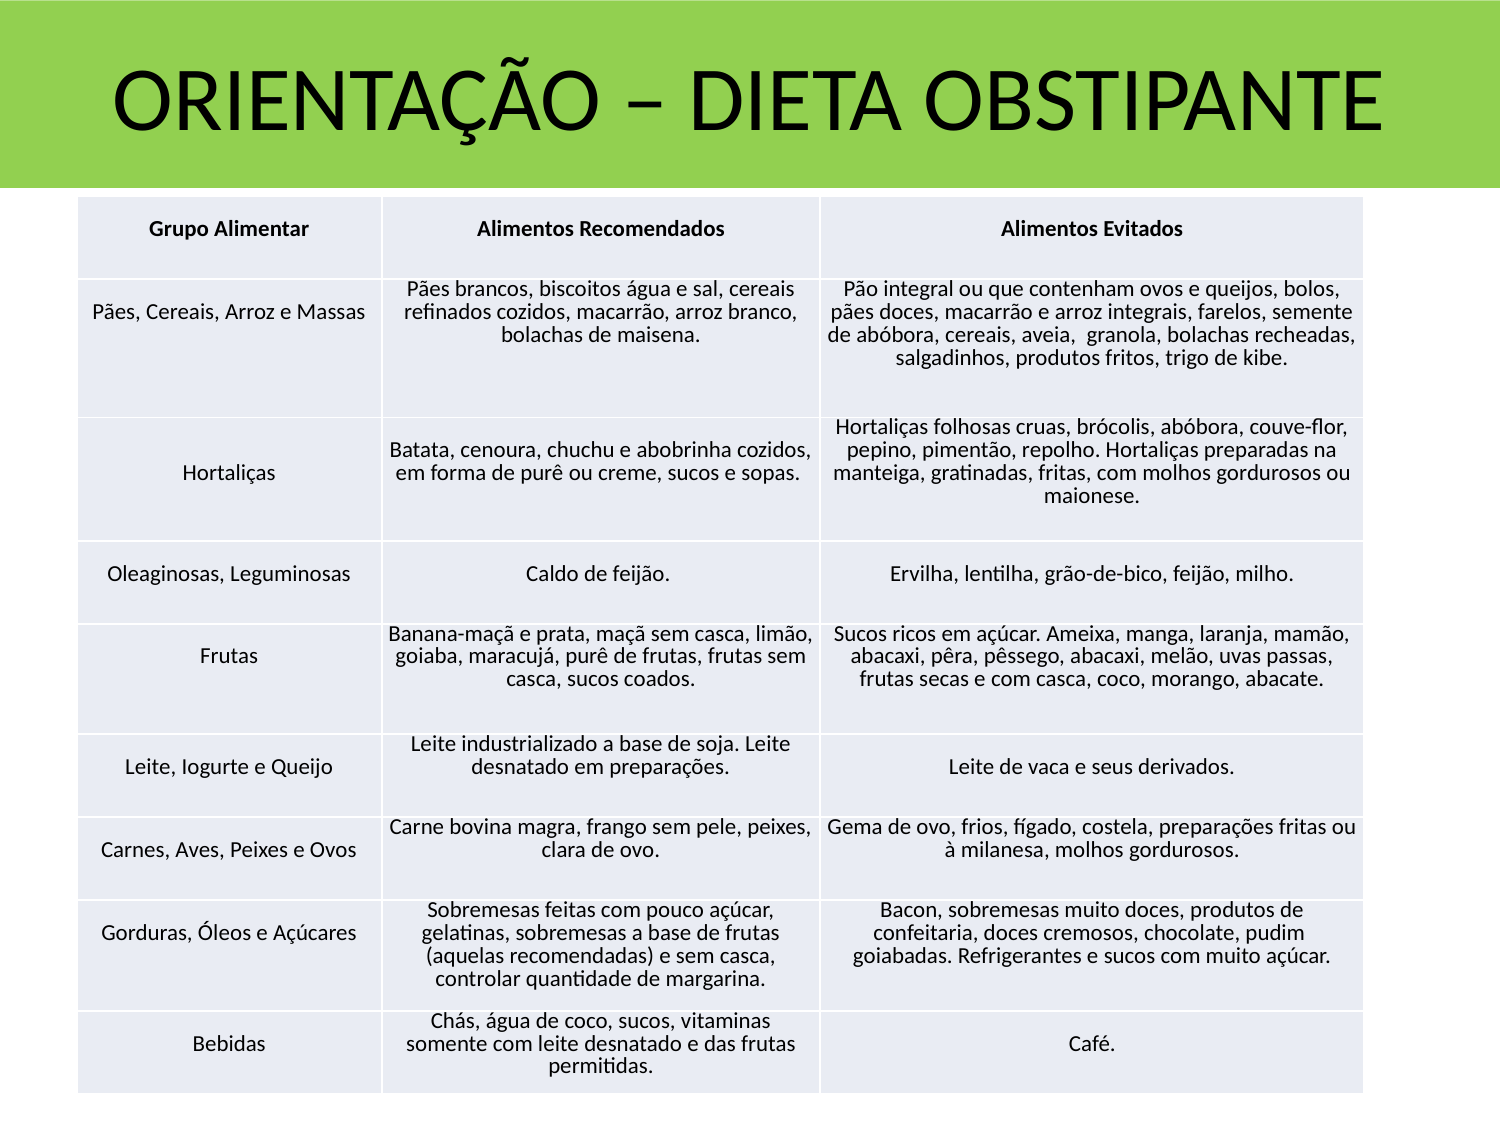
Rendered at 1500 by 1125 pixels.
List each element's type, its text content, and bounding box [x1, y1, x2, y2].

table_cell Gorduras, Óleos e Açúcares [78, 901, 381, 1010]
table_cell Frutas [78, 625, 381, 733]
table_cell Caldo de feijão. [383, 542, 819, 623]
table_cell Banana-maçã e prata, maçã sem casca, limão, goiaba, maracujá, purê de frutas, frutas sem casca, sucos coados. [383, 625, 819, 733]
table_cell Pão integral ou que contenham ovos e queijos, bolos, pães doces, macarrão e arroz integrais, farelos, semente de abóbora, cereais, aveia, granola, bolachas recheadas, salgadinhos, produtos fritos, trigo de kibe. [821, 280, 1363, 417]
table_cell Chás, água de coco, sucos, vitaminas somente com leite desnatado e das frutas permitidas. [383, 1012, 819, 1093]
table_cell Bebidas [78, 1012, 381, 1093]
table_cell Pães brancos, biscoitos água e sal, cereais refinados cozidos, macarrão, arroz branco, bolachas de maisena. [383, 280, 819, 417]
table_cell Leite, Iogurte e Queijo [78, 735, 381, 816]
table_cell Hortaliças folhosas cruas, brócolis, abóbora, couve-flor, pepino, pimentão, repolho. Hortaliças preparadas na manteiga, gratinadas, fritas, com molhos gordurosos ou maionese. [821, 418, 1363, 540]
title ORIENTAÇÃO – DIETA OBSTIPANTE [0, 0, 1500, 188]
table_cell Gema de ovo, frios, fígado, costela, preparações fritas ou à milanesa, molhos gordurosos. [821, 818, 1363, 899]
table_cell Leite industrializado a base de soja. Leite desnatado em preparações. [383, 735, 819, 816]
table_cell Carnes, Aves, Peixes e Ovos [78, 818, 381, 899]
table_header Alimentos Recomendados [383, 197, 819, 278]
table_cell Oleaginosas, Leguminosas [78, 542, 381, 623]
table_cell Leite de vaca e seus derivados. [821, 735, 1363, 816]
table_cell Café. [821, 1012, 1363, 1093]
table_cell Carne bovina magra, frango sem pele, peixes, clara de ovo. [383, 818, 819, 899]
table_cell Sobremesas feitas com pouco açúcar, gelatinas, sobremesas a base de frutas (aquelas recomendadas) e sem casca, controlar quantidade de margarina. [383, 901, 819, 1010]
table_header Alimentos Evitados [821, 197, 1363, 278]
table_cell Hortaliças [78, 418, 381, 540]
table_cell Bacon, sobremesas muito doces, produtos de confeitaria, doces cremosos, chocolate, pudim goiabadas. Refrigerantes e sucos com muito açúcar. [821, 901, 1363, 1010]
table_cell Pães, Cereais, Arroz e Massas [78, 280, 381, 417]
table_header Grupo Alimentar [78, 197, 381, 278]
table_cell Batata, cenoura, chuchu e abobrinha cozidos, em forma de purê ou creme, sucos e sopas. [383, 418, 819, 540]
table_cell Sucos ricos em açúcar. Ameixa, manga, laranja, mamão, abacaxi, pêra, pêssego, abacaxi, melão, uvas passas, frutas secas e com casca, coco, morango, abacate. [821, 625, 1363, 733]
table_cell Ervilha, lentilha, grão-de-bico, feijão, milho. [821, 542, 1363, 623]
